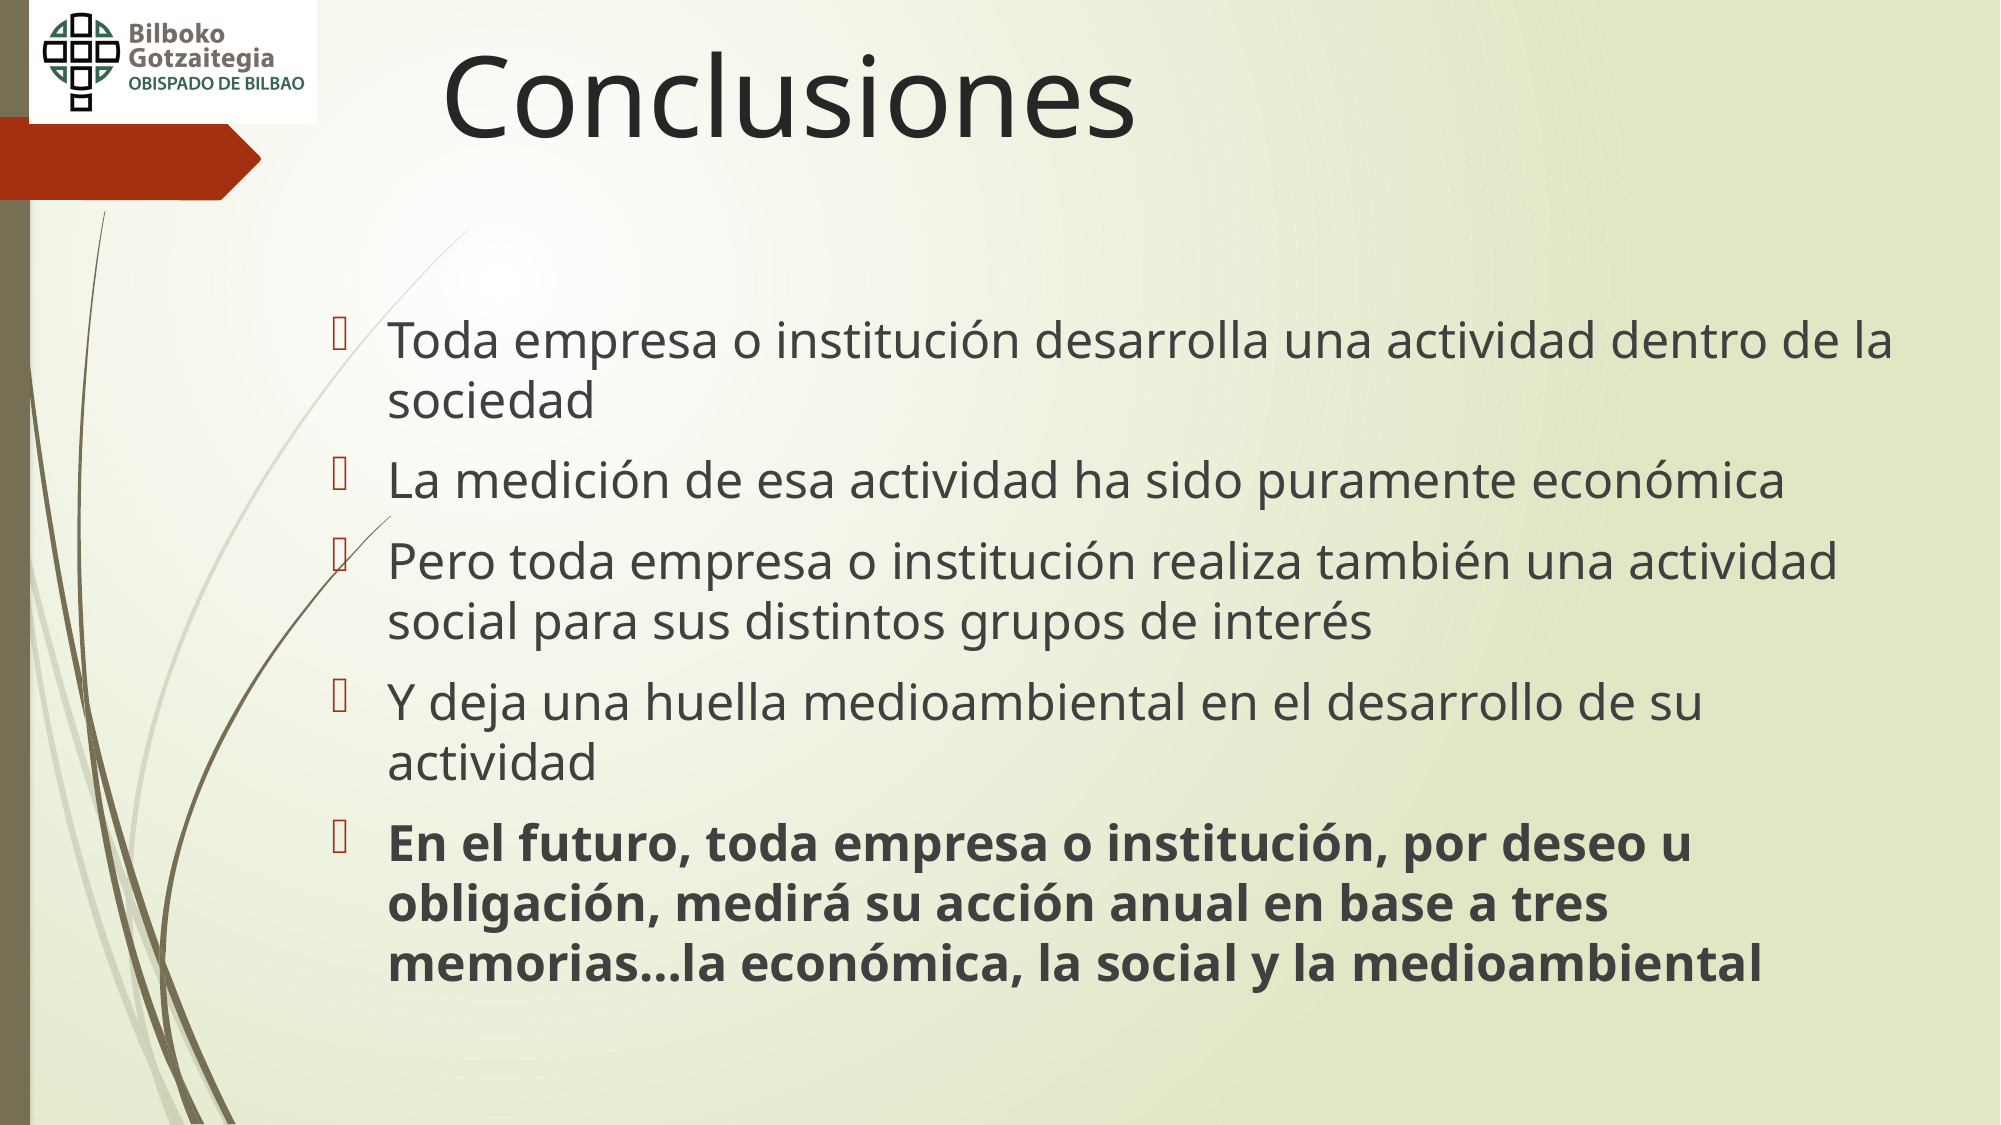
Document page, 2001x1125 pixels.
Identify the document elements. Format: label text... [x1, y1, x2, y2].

list Toda empresa o institución desarrolla una actividad dentro de la sociedad La medición de esa actividad ha sido puramente económica Pero toda empresa o institución realiza también una actividad social para sus distintos grupos de interés Y deja una huella medioambiental en el desarrollo de su actividad En el futuro, toda empresa o institución, por deseo u obligación, medirá su acción anual en base a tres memorias…la económica, la social y la medioambiental [316, 300, 1932, 1116]
title Conclusiones [425, 17, 1888, 219]
picture [29, 0, 317, 124]
